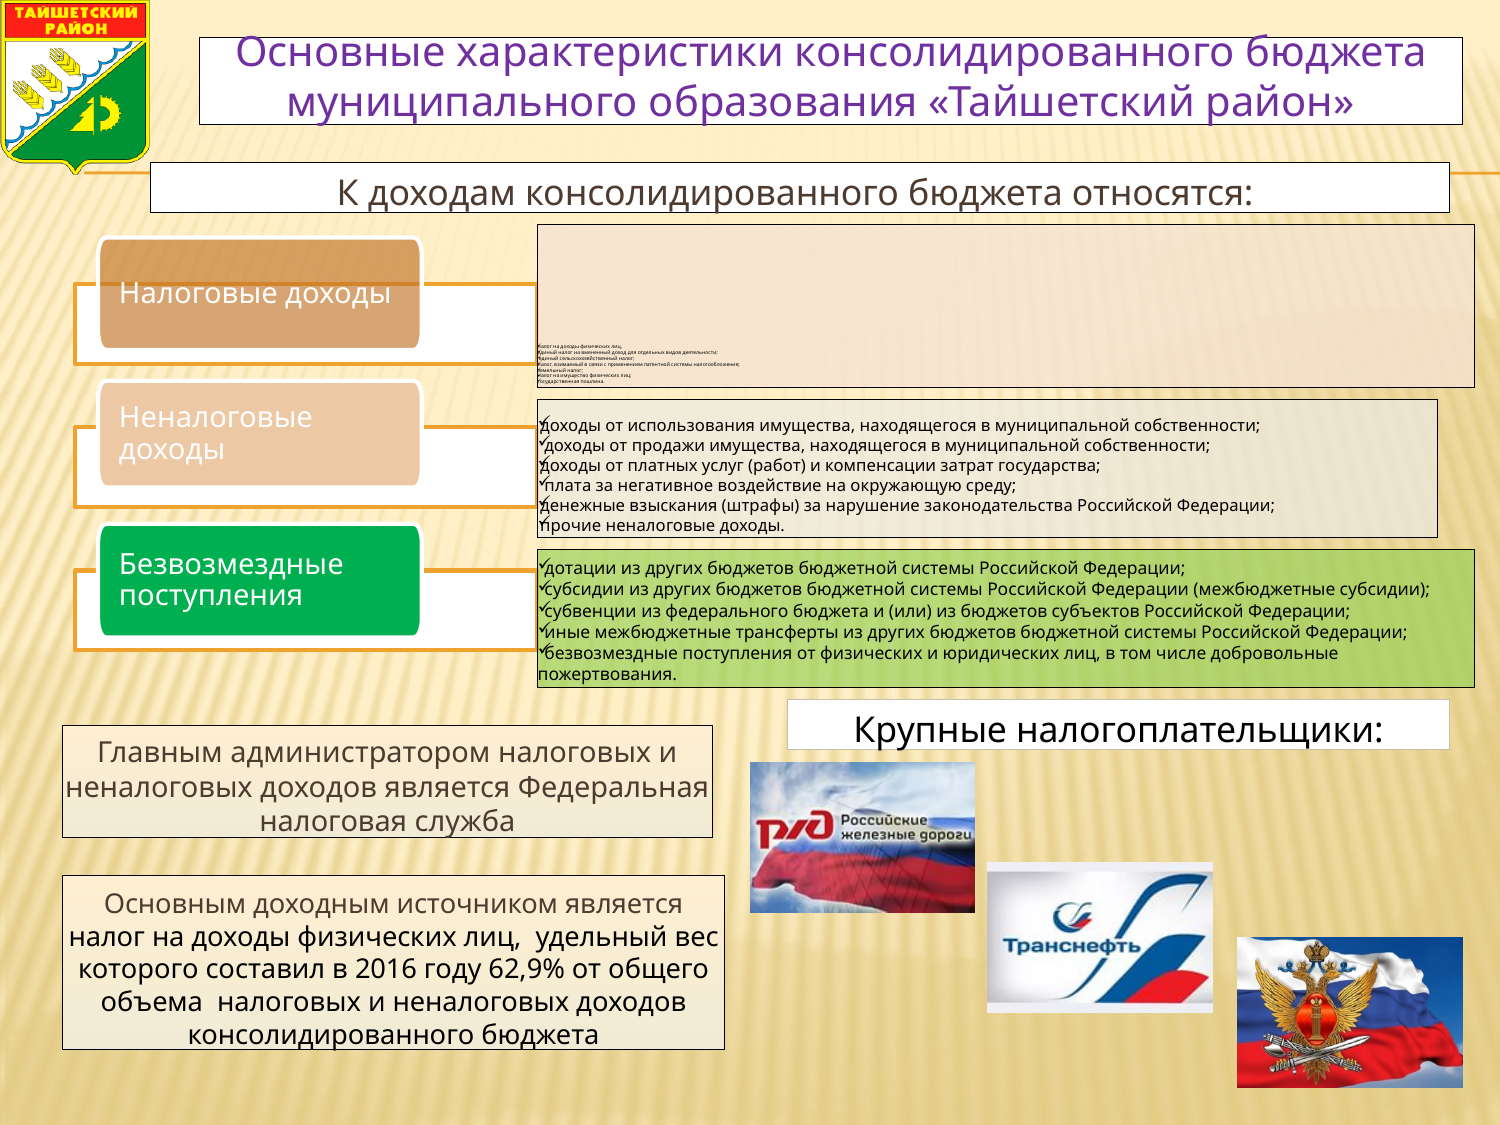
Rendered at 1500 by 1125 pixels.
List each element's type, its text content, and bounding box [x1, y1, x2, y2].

picture [0, 0, 151, 176]
text_box налог на доходы физических лиц, единый налог на вмененный доход для отдельных видов деятельности; единый сельскохозяйственный налог; налог, взимаемый в связи с применением патентной системы налогообложения; земельный налог; налог на имущество физических лиц; государственная пошлина. [537, 224, 1475, 388]
text_box Основным доходным источником является налог на доходы физических лиц, удельный вес которого составил в 2016 году 62,9% от общего объема налоговых и неналоговых доходов консолидированного бюджета [62, 875, 725, 1050]
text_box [74, 237, 538, 651]
text_box Главным администратором налоговых и неналоговых доходов является Федеральная налоговая служба [62, 725, 713, 838]
text_box дотации из других бюджетов бюджетной системы Российской Федерации; субсидии из других бюджетов бюджетной системы Российской Федерации (межбюджетные субсидии); субвенции из федерального бюджета и (или) из бюджетов субъектов Российской Федерации; иные межбюджетные трансферты из других бюджетов бюджетной системы Российской Федерации; безвозмездные поступления от физических и юридических лиц, в том числе добровольные пожертвования. [537, 549, 1475, 688]
text_box К доходам консолидированного бюджета относятся: [150, 162, 1450, 213]
text_box доходы от использования имущества, находящегося в муниципальной собственности; доходы от продажи имущества, находящегося в муниципальной собственности; доходы от платных услуг (работ) и компенсации затрат государства; плата за негативное воздействие на окружающую среду; денежные взыскания (штрафы) за нарушение законодательства Российской Федерации; прочие неналоговые доходы. [547, 399, 1438, 538]
picture [1237, 937, 1463, 1088]
text_box Основные характеристики консолидированного бюджета муниципального образования «Тайшетский район» [199, 37, 1463, 125]
picture [749, 762, 976, 913]
picture [987, 862, 1213, 1013]
text_box Крупные налогоплательщики: [787, 699, 1450, 750]
